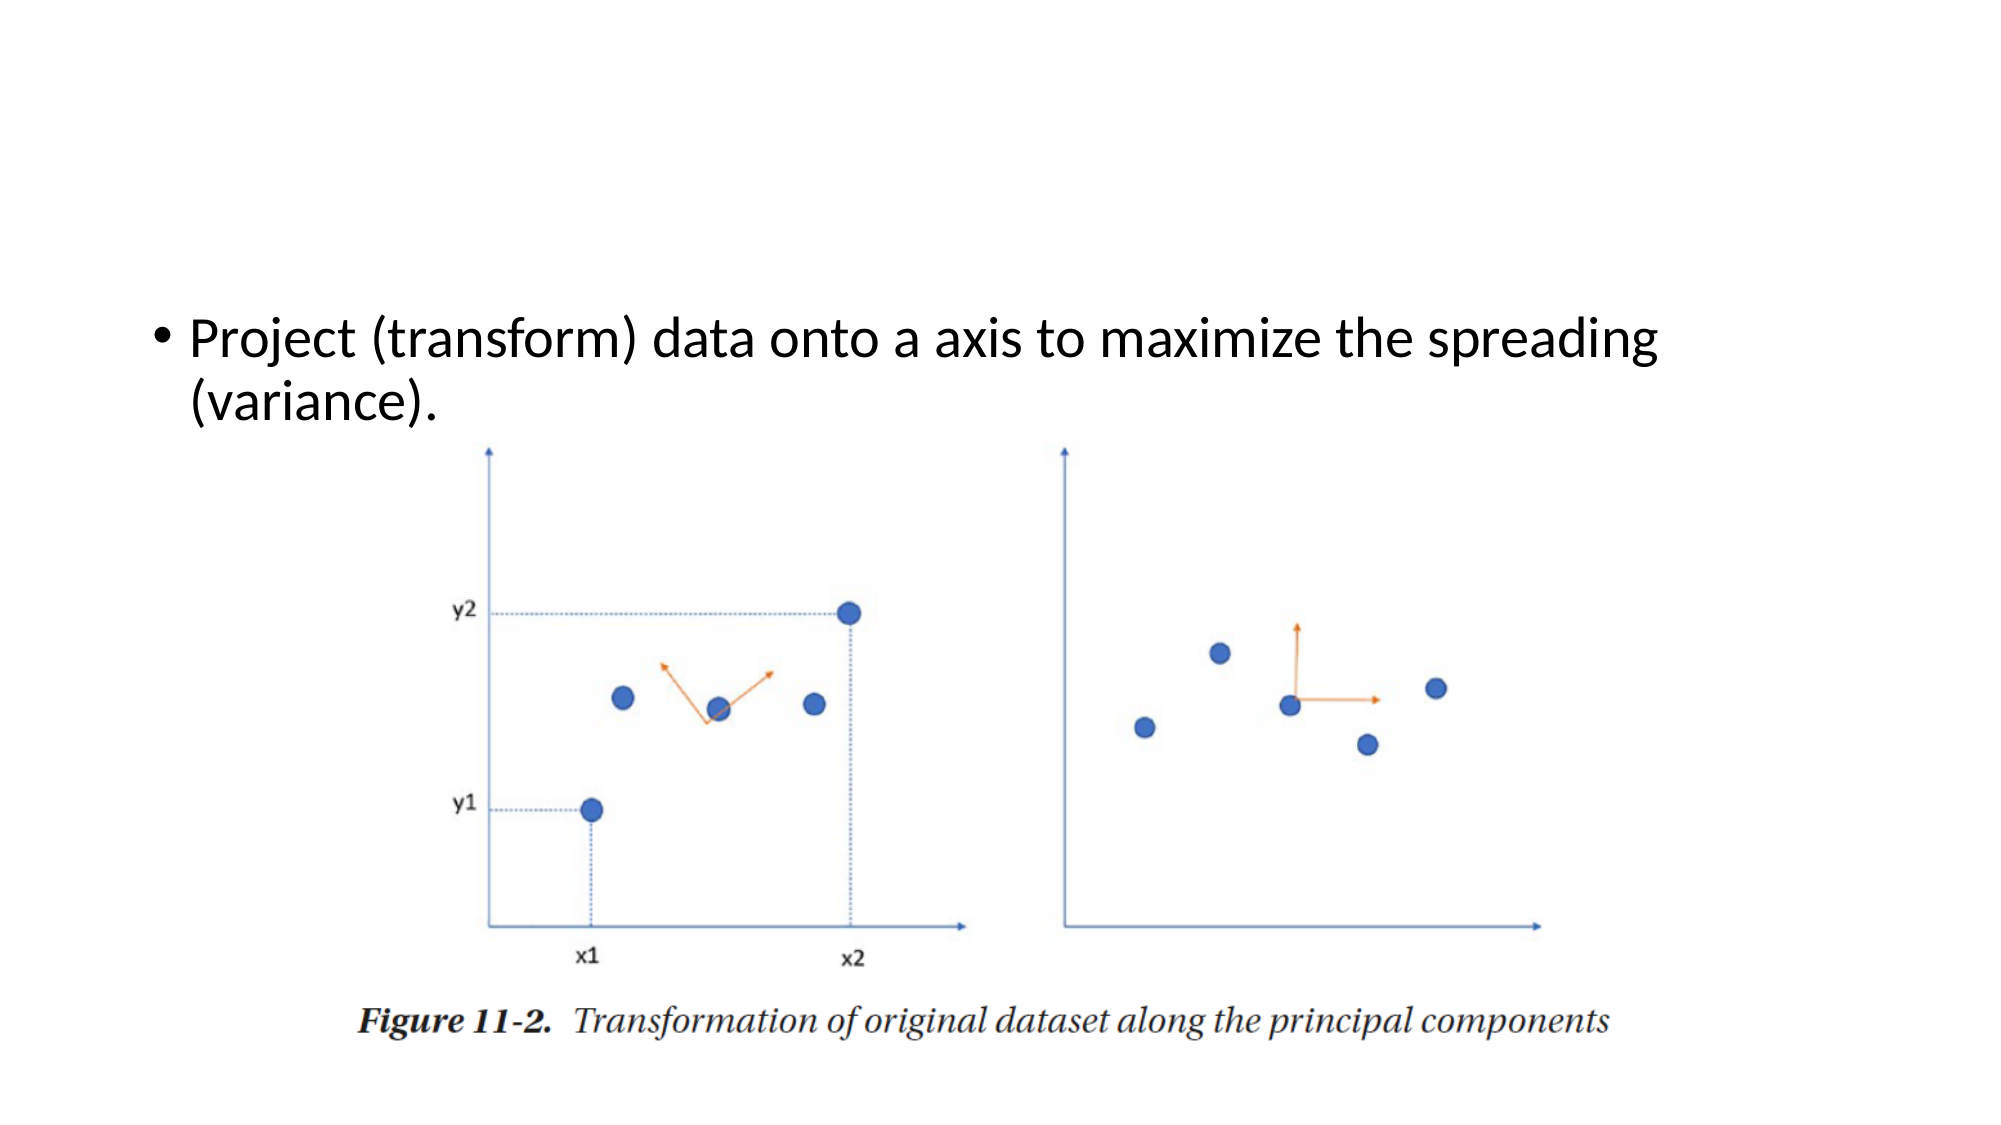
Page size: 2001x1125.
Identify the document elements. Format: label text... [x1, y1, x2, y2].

picture [353, 429, 1647, 1047]
list Project (transform) data onto a axis to maximize the spreading (variance). [137, 299, 1863, 1014]
